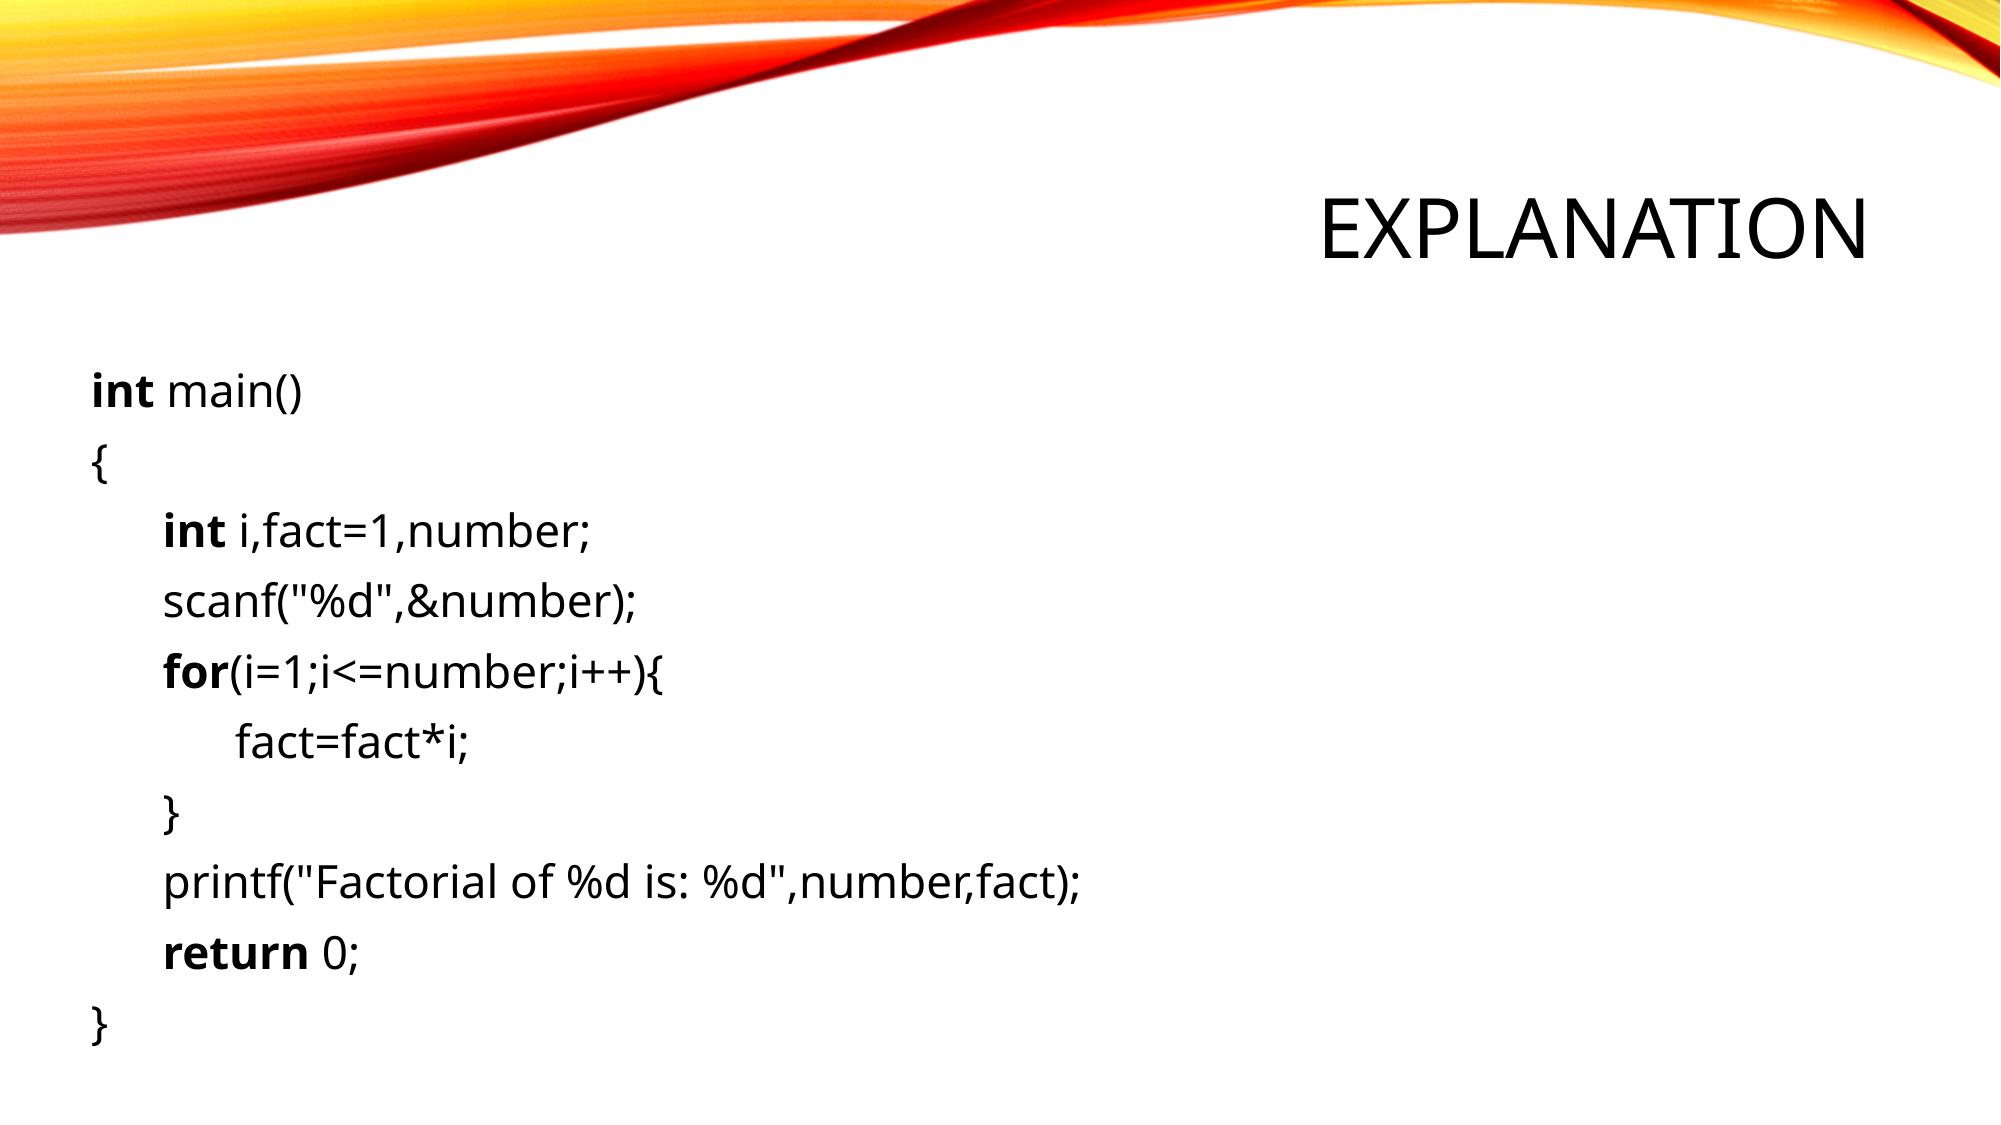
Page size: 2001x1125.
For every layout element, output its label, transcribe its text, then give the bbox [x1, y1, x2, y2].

picture [0, 0, 2000, 237]
title Explanation [474, 125, 1888, 338]
list int main() { int i,fact=1,number; scanf("%d",&number); for(i=1;i<=number;i++){ fact=fact*i; } printf("Factorial of %d is: %d",number,fact); return 0; } [75, 360, 1888, 1101]
